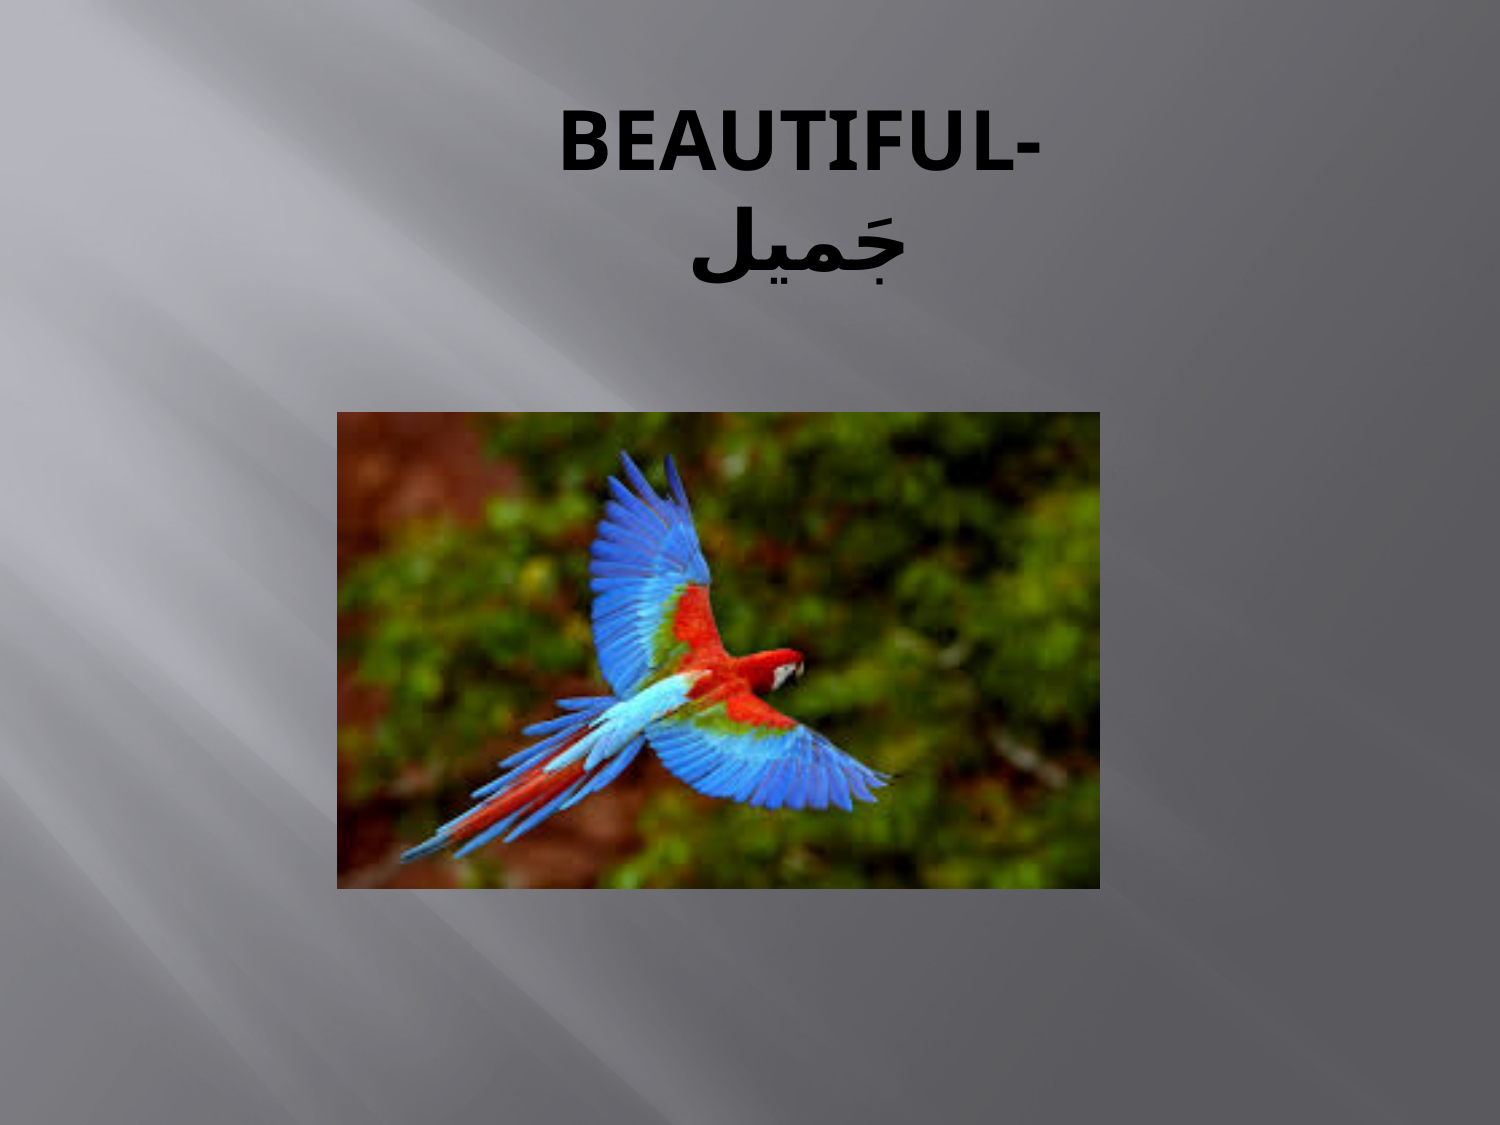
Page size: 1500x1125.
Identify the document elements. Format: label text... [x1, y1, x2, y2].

picture [337, 412, 1101, 889]
title BEAUTIFUL-جَميل [462, 99, 1138, 275]
